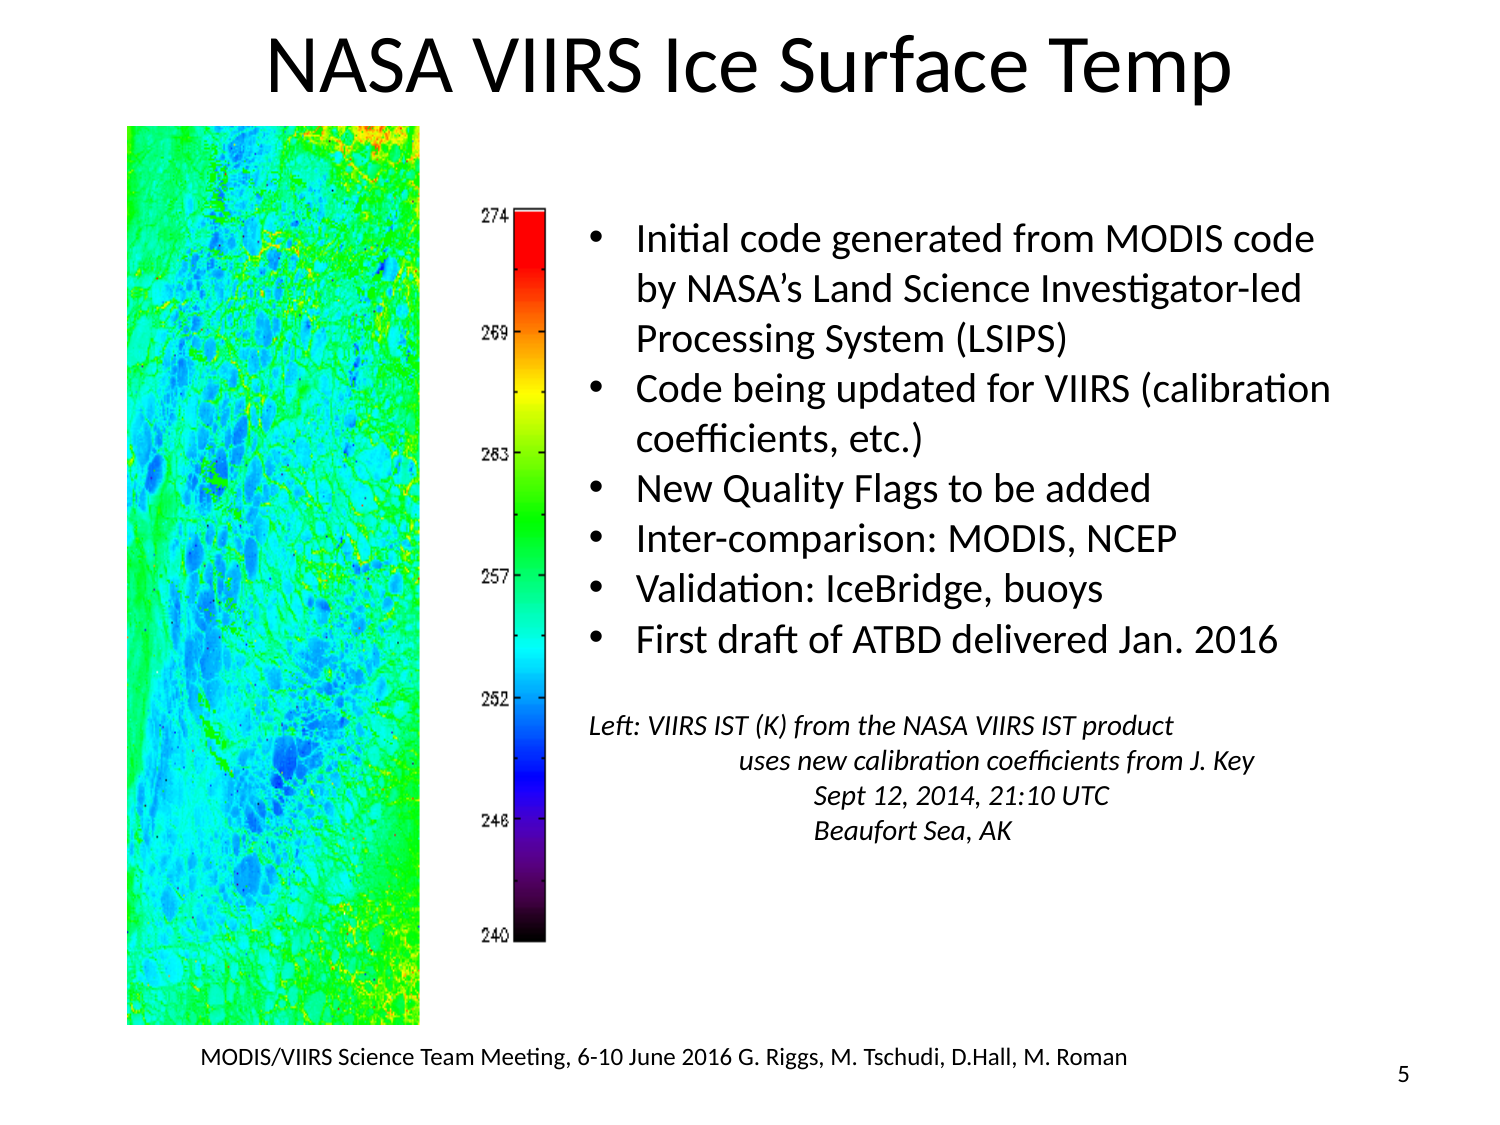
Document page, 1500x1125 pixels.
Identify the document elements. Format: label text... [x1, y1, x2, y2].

footer MODIS/VIIRS Science Team Meeting, 6-10 June 2016 G. Riggs, M. Tschudi, D.Hall, M. Roman [112, 1025, 1218, 1085]
text_box Initial code generated from MODIS code by NASA’s Land Science Investigator-led Processing System (LSIPS) Code being updated for VIIRS (calibration coefficients, etc.) New Quality Flags to be added Inter-comparison: MODIS, NCEP Validation: IceBridge, buoys First draft of ATBD delivered Jan. 2016 Left: VIIRS IST (K) from the NASA VIIRS IST product uses new calibration coefficients from J. Key Sept 12, 2014, 21:10 UTC Beaufort Sea, AK [574, 203, 1375, 944]
slide_number 5 [1074, 1042, 1425, 1103]
picture [127, 126, 561, 1026]
title NASA VIIRS Ice Surface Temp [112, 0, 1388, 145]
